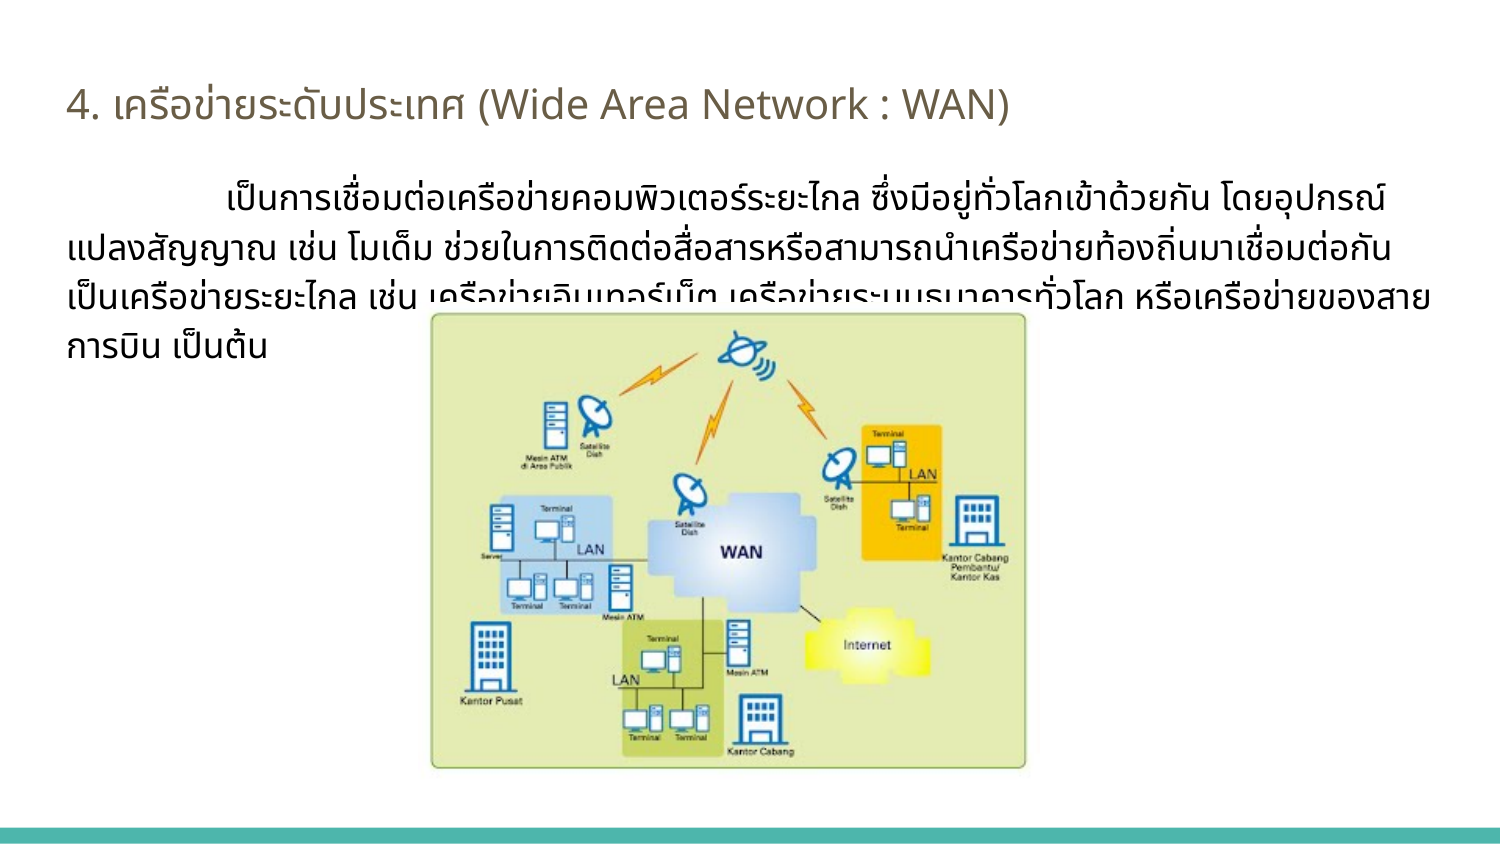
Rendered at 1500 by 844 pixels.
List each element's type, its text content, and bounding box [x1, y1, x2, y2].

list 4. เครือข่ายระดับประเทศ (Wide Area Network : WAN) เป็นการเชื่อมต่อเครือข่ายคอมพิวเตอร์ระยะไกล ซึ่งมีอยู่ทั่วโลกเข้าด้วยกัน โดยอุปกรณ์แปลงสัญญาณ เช่น โมเด็ม ช่วยในการติดต่อสื่อสารหรือสามารถนำเครือข่ายท้องถิ่นมาเชื่อมต่อกันเป็นเครือข่ายระยะไกล เช่น เครือข่ายอินเทอร์เน็ต เครือข่ายระบบธนาคารทั่วโลก หรือเครือข่ายของสายการบิน เป็นต้น [51, 55, 1449, 750]
picture [417, 302, 1041, 783]
